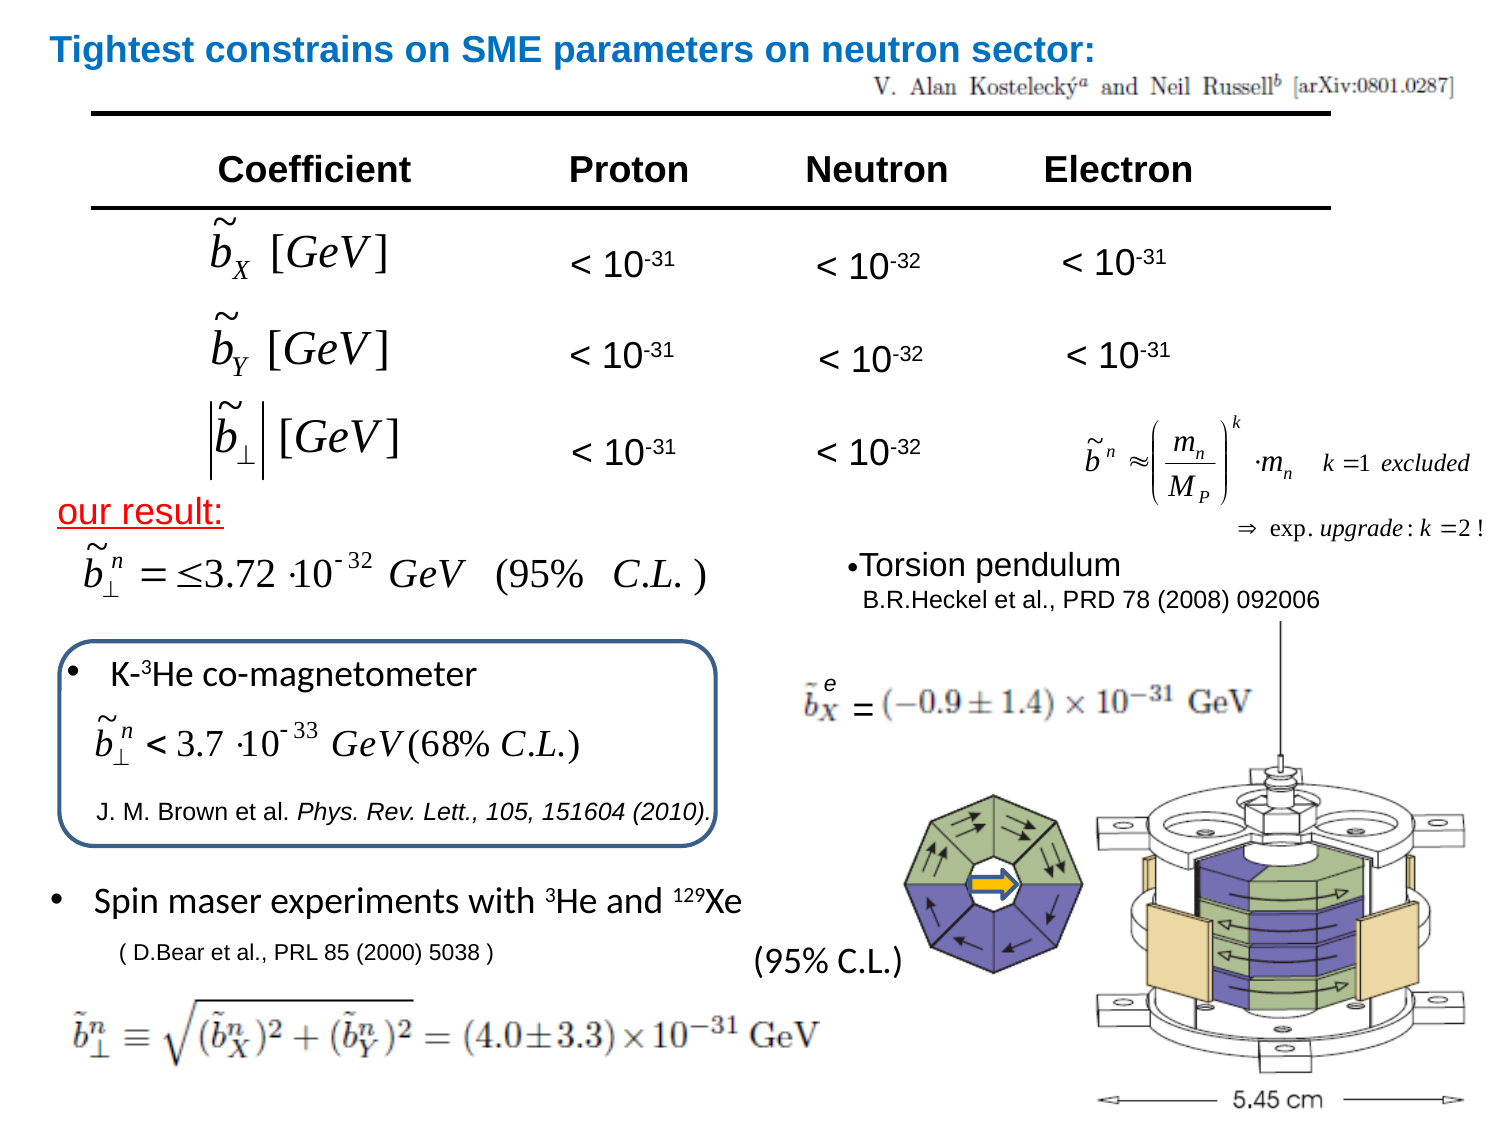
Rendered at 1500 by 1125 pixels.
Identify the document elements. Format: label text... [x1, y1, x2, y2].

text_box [34, 868, 798, 977]
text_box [77, 538, 715, 605]
text_box Torsion pendulum B.R.Heckel et al., PRD 78 (2008) 092006 [833, 535, 1337, 621]
text_box Tightest constrains on SME parameters on neutron sector: [34, 17, 1112, 78]
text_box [890, 565, 1487, 1118]
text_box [59, 640, 845, 847]
text_box (95% C.L.) [738, 928, 885, 989]
text_box our result: [42, 479, 239, 540]
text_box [785, 644, 1262, 776]
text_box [90, 113, 1332, 490]
picture [52, 996, 820, 1070]
picture [865, 67, 1466, 109]
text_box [1080, 408, 1487, 547]
